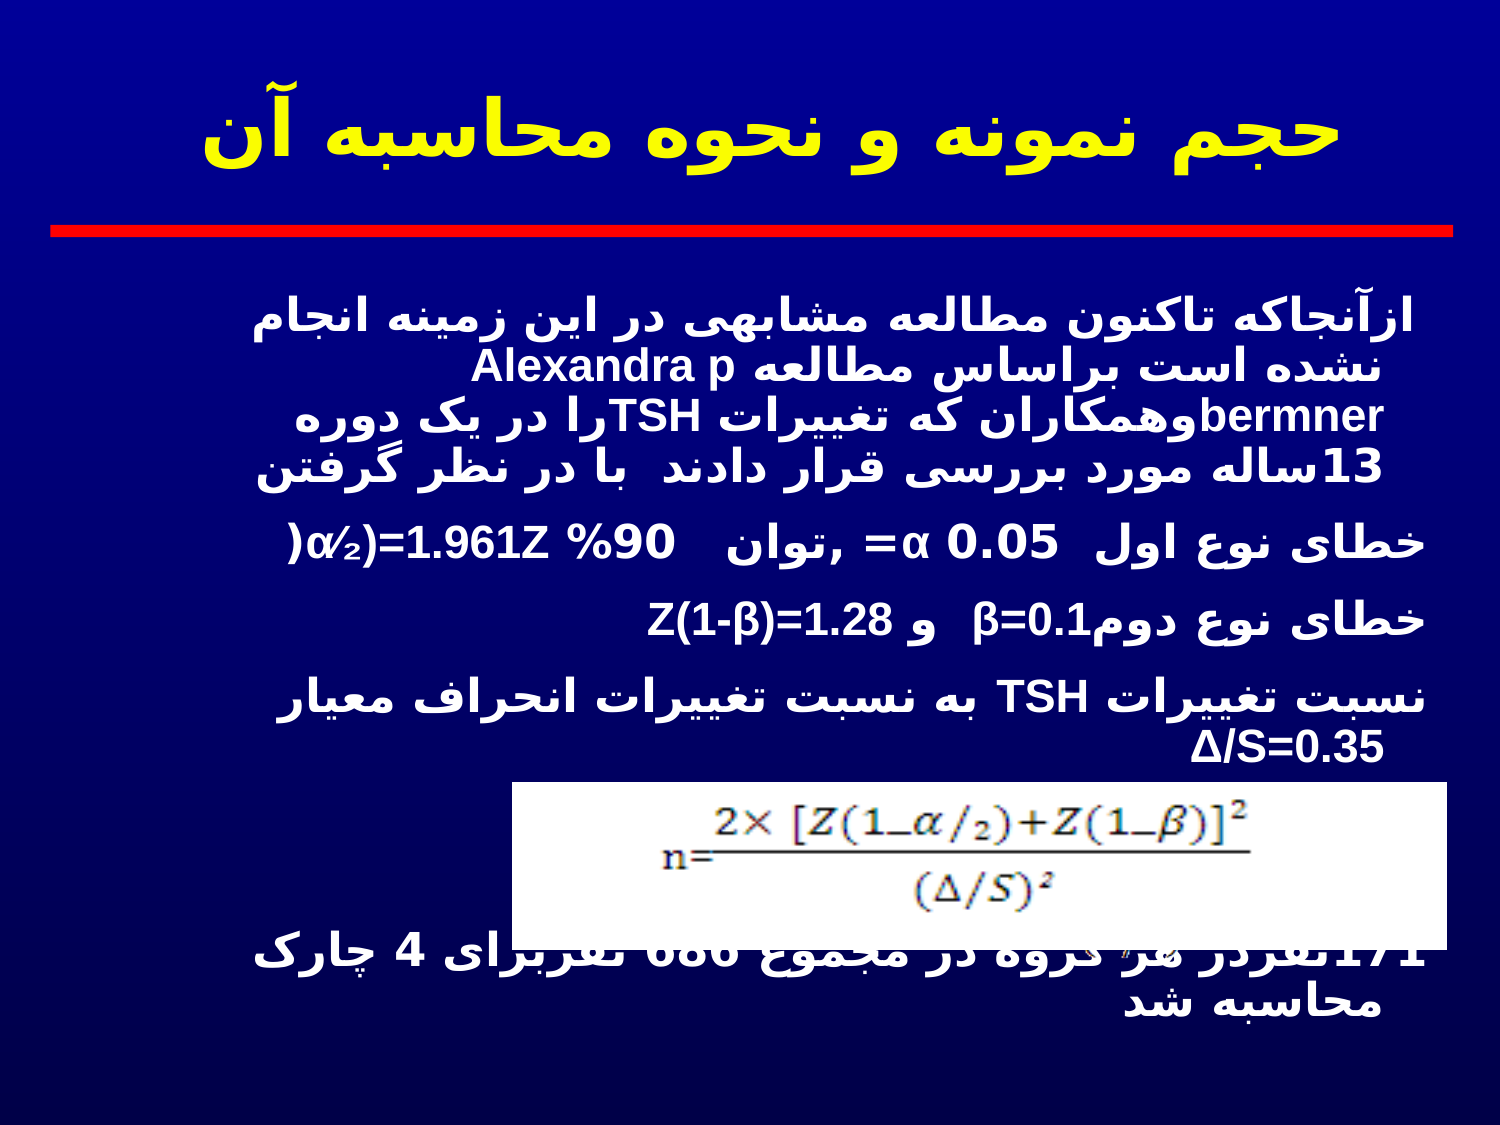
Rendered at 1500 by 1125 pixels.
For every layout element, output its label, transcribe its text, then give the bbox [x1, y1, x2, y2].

title حجم نمونه و نحوه محاسبه آن [109, 54, 1437, 212]
picture [512, 782, 1447, 966]
list ازآنجاکه تاکنون مطالعه مشابهی در این زمینه انجام نشده است براساس مطالعه Alexandra p bermnerوهمکاران که تغییرات TSHرا در یک دوره 13ساله مورد بررسی قرار دادند با در نظر گرفتن خطای نوع اول 0.05 α= ,توان 90% ­α∕₂)=1.961Z( خطای نوع دومβ=0.1 و Z(1-β)=1.28 نسبت تغییرات TSH به نسبت تغییرات انحراف معیار Δ/S=0.35 171نفردر هر گروه در مجموع 686 نفربرای 4 چارک محاسبه شد [110, 283, 1437, 1042]
